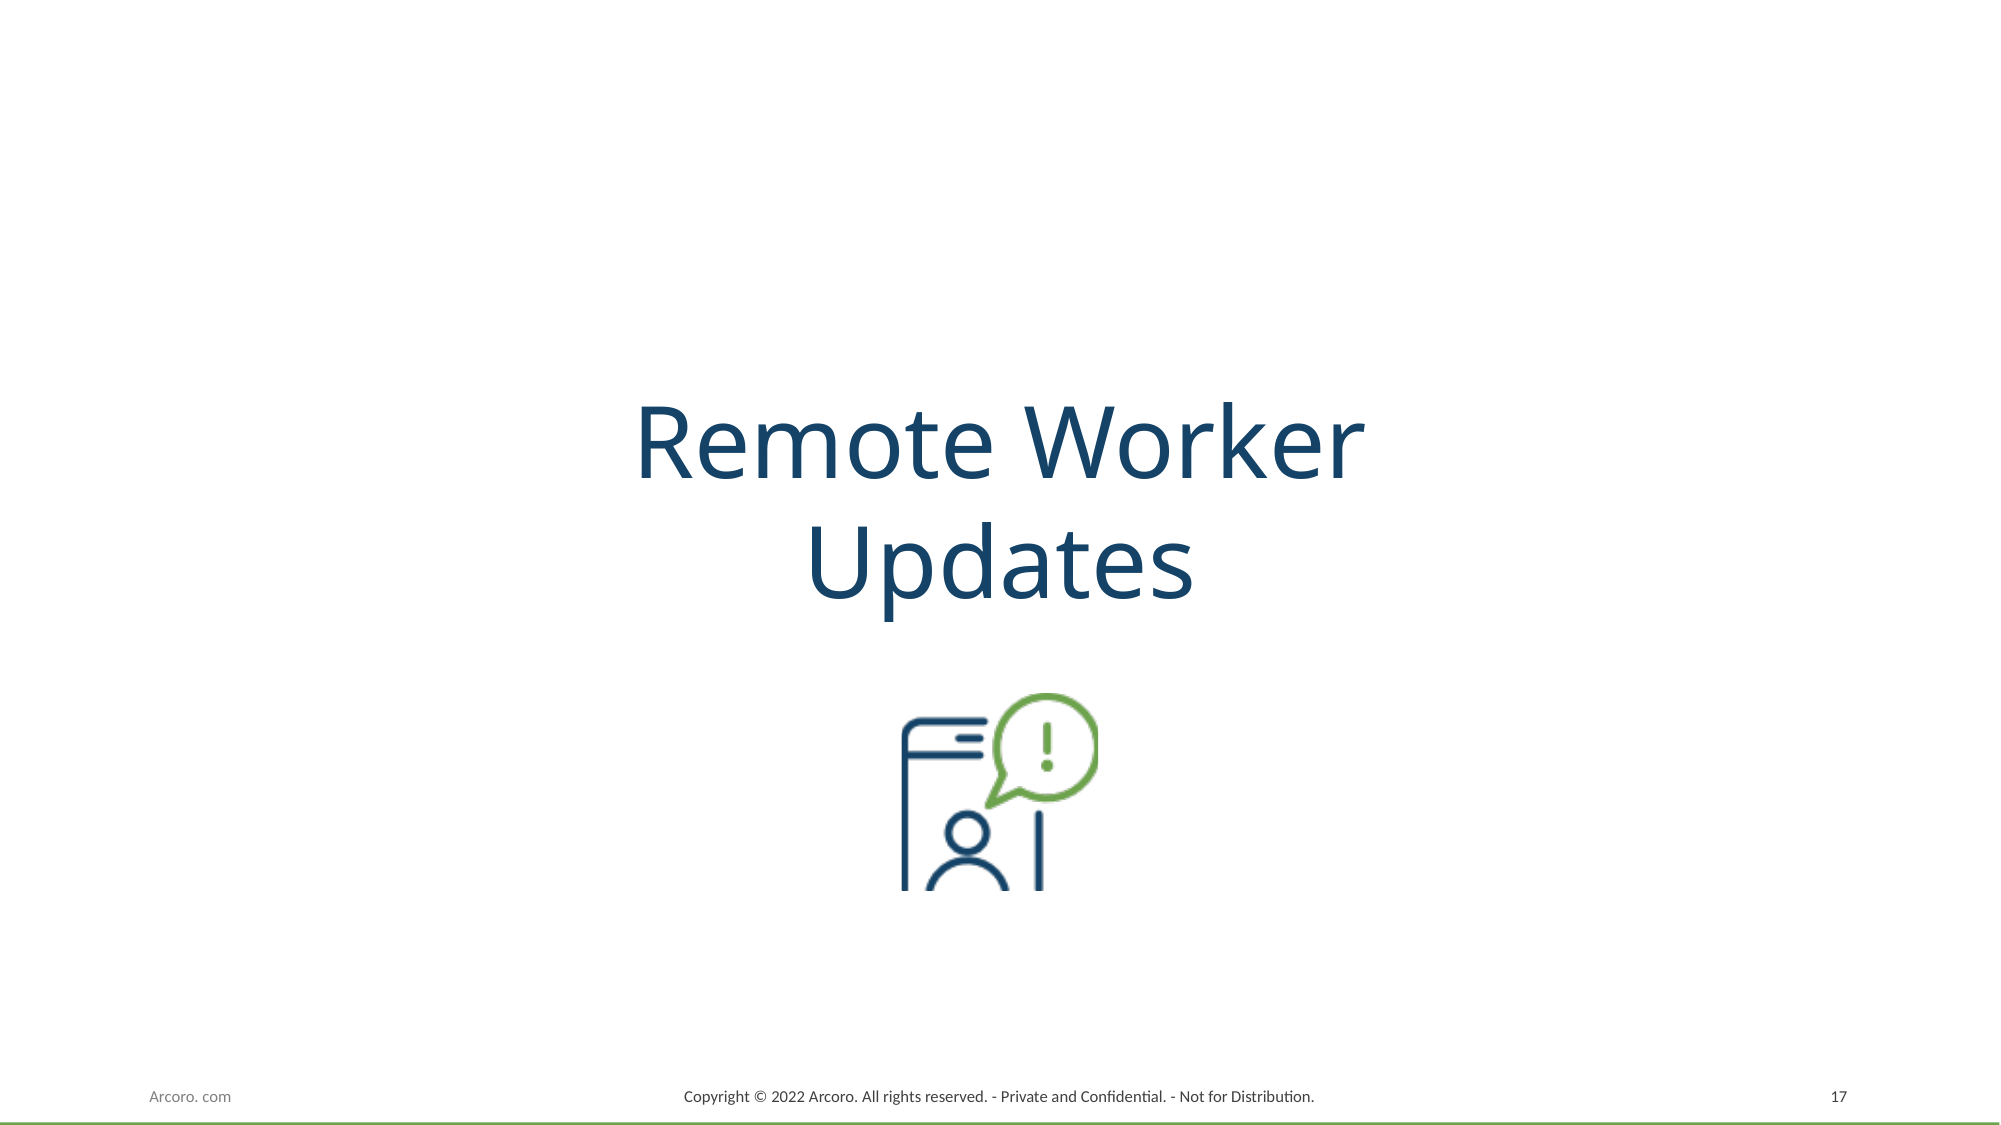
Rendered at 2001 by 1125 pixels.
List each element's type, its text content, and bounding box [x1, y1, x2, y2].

picture [901, 693, 1099, 891]
text_box Remote Worker Updates [438, 371, 1562, 626]
footer Copyright © 2022 Arcoro. All rights reserved. - Private and Confidential. - Not for Distribution. [662, 1065, 1338, 1125]
slide_number 17 [1412, 1065, 1863, 1125]
